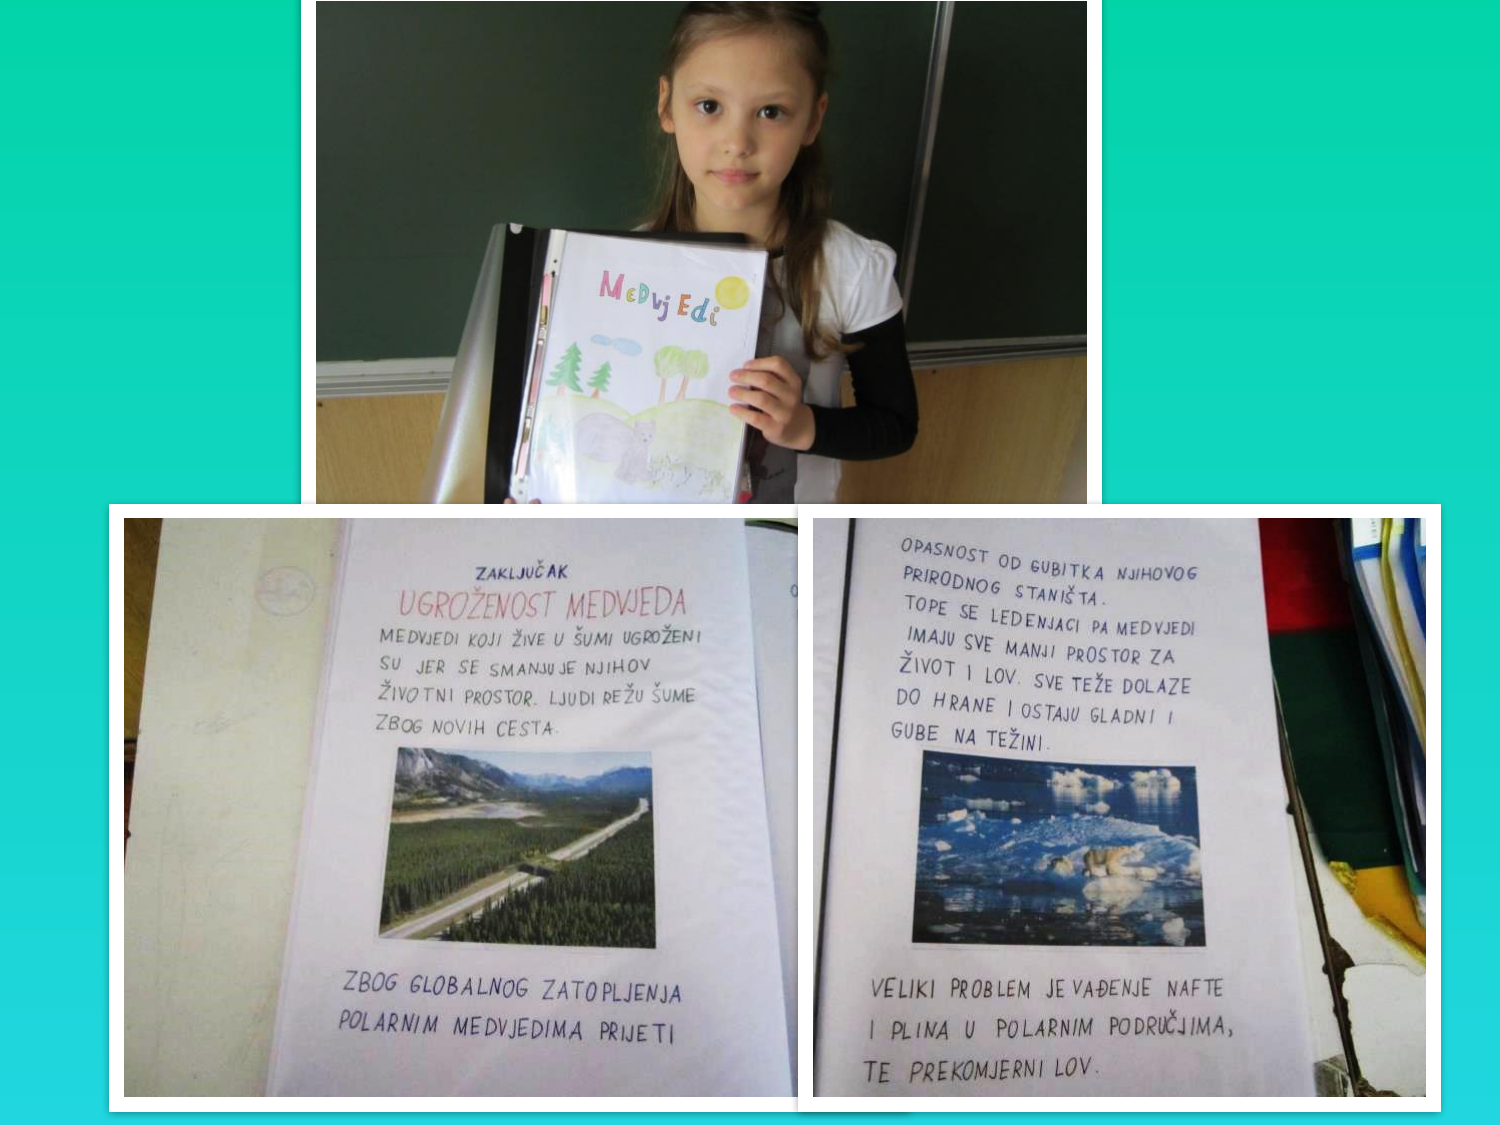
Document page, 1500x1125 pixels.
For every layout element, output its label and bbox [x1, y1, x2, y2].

picture [123, 0, 1427, 1098]
